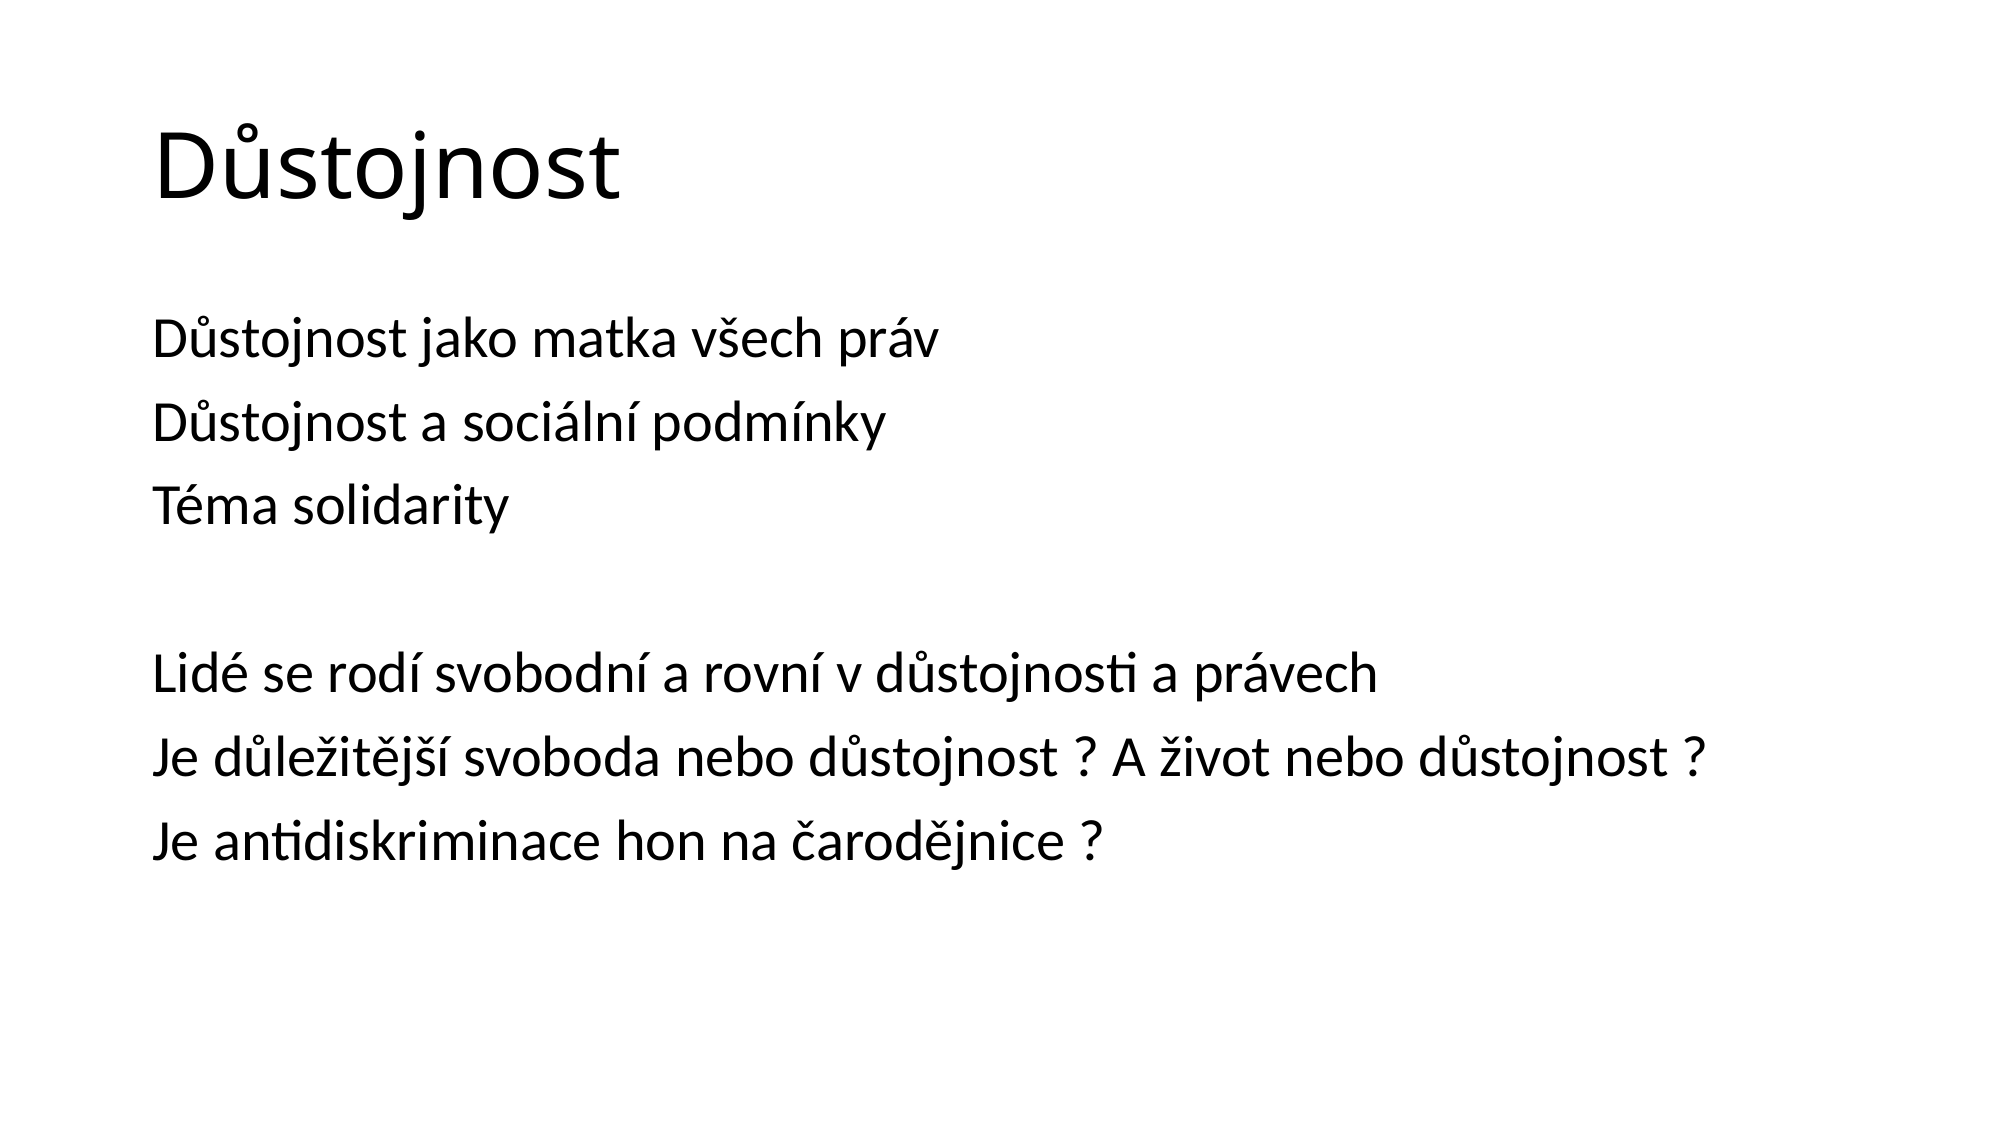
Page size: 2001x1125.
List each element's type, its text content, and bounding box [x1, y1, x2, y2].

title Důstojnost [137, 59, 1863, 278]
list Důstojnost jako matka všech práv Důstojnost a sociální podmínky Téma solidarity Lidé se rodí svobodní a rovní v důstojnosti a právech Je důležitější svoboda nebo důstojnost ? A život nebo důstojnost ? Je antidiskriminace hon na čarodějnice ? [137, 299, 1863, 1014]
